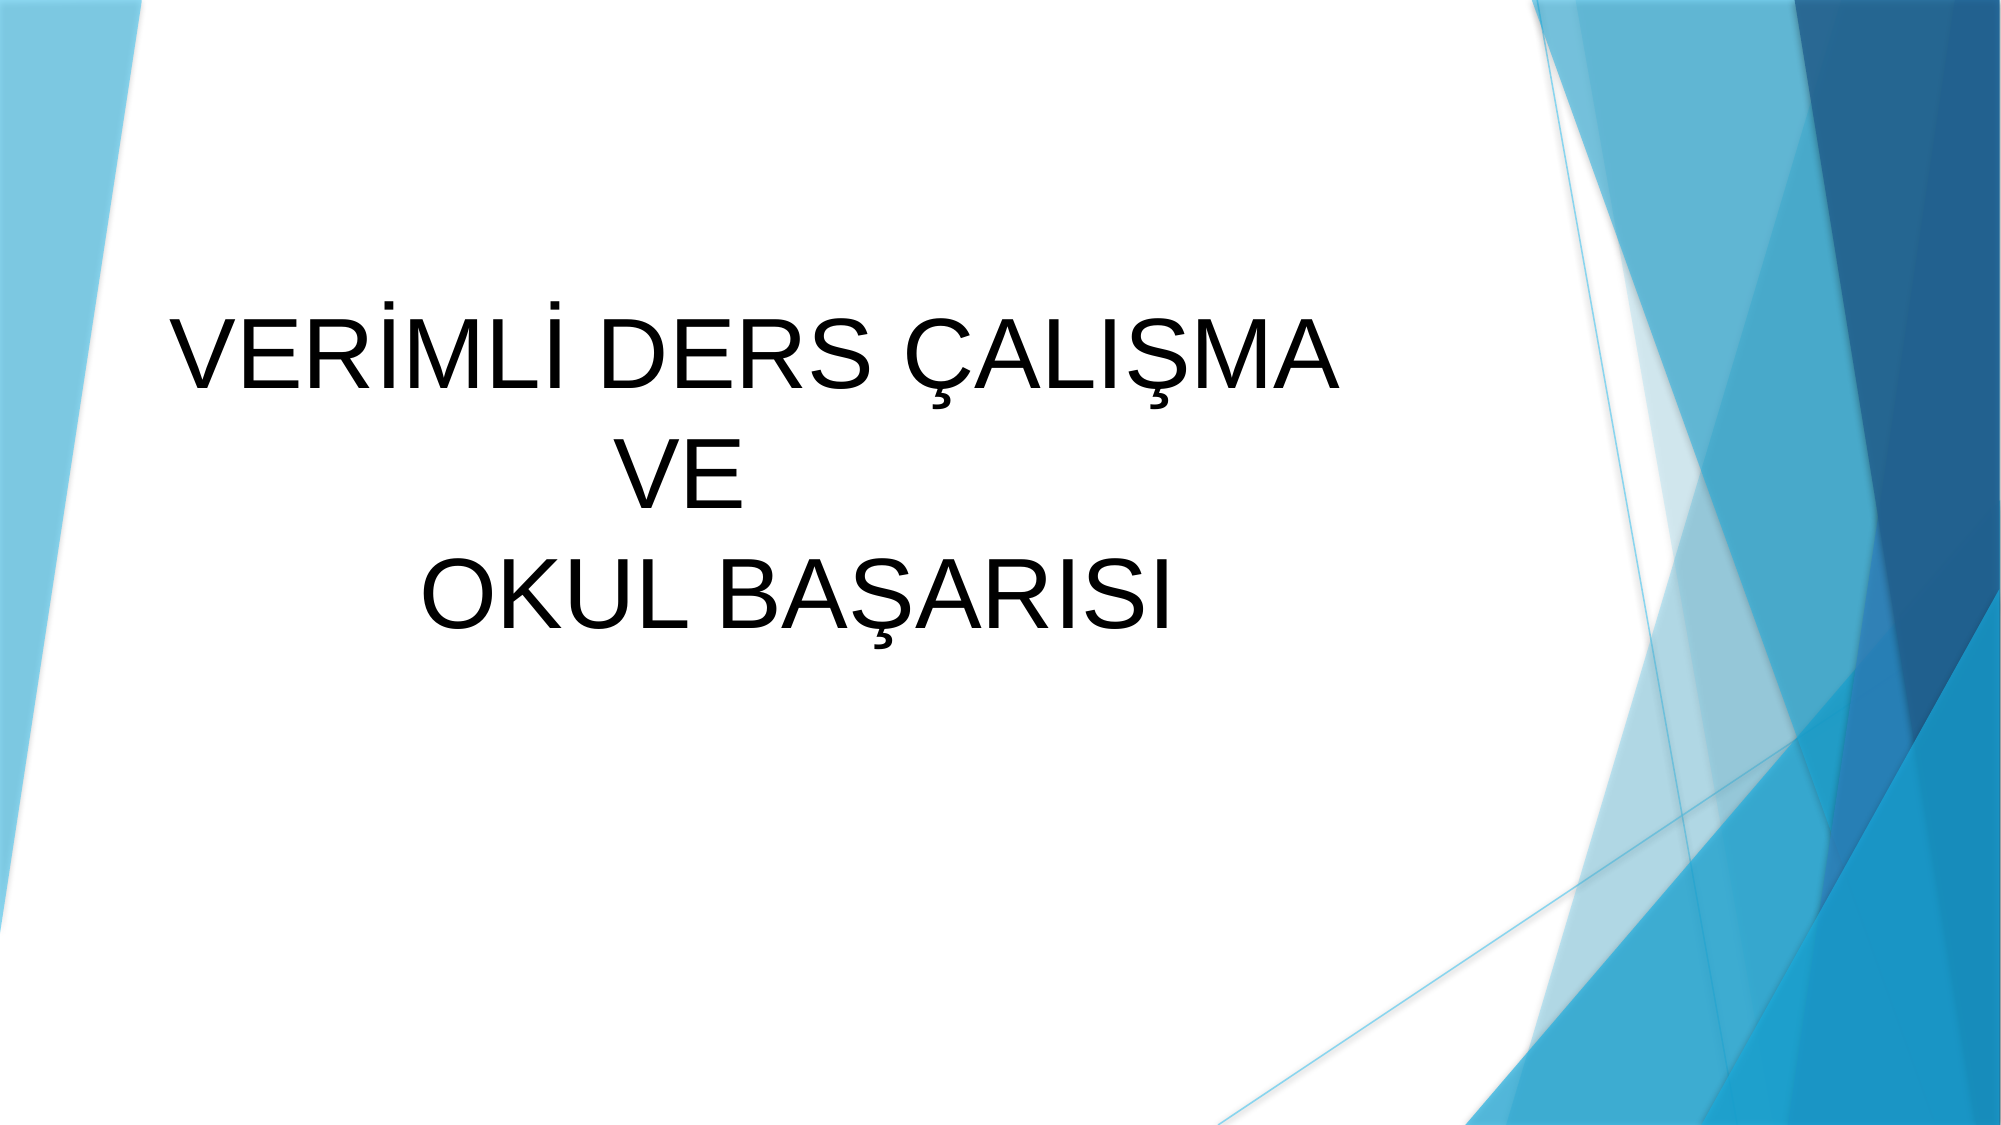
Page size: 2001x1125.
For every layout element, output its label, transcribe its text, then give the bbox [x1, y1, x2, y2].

title VERİMLİ DERS ÇALIŞMA VE OKUL BAŞARISI [154, 237, 1515, 656]
